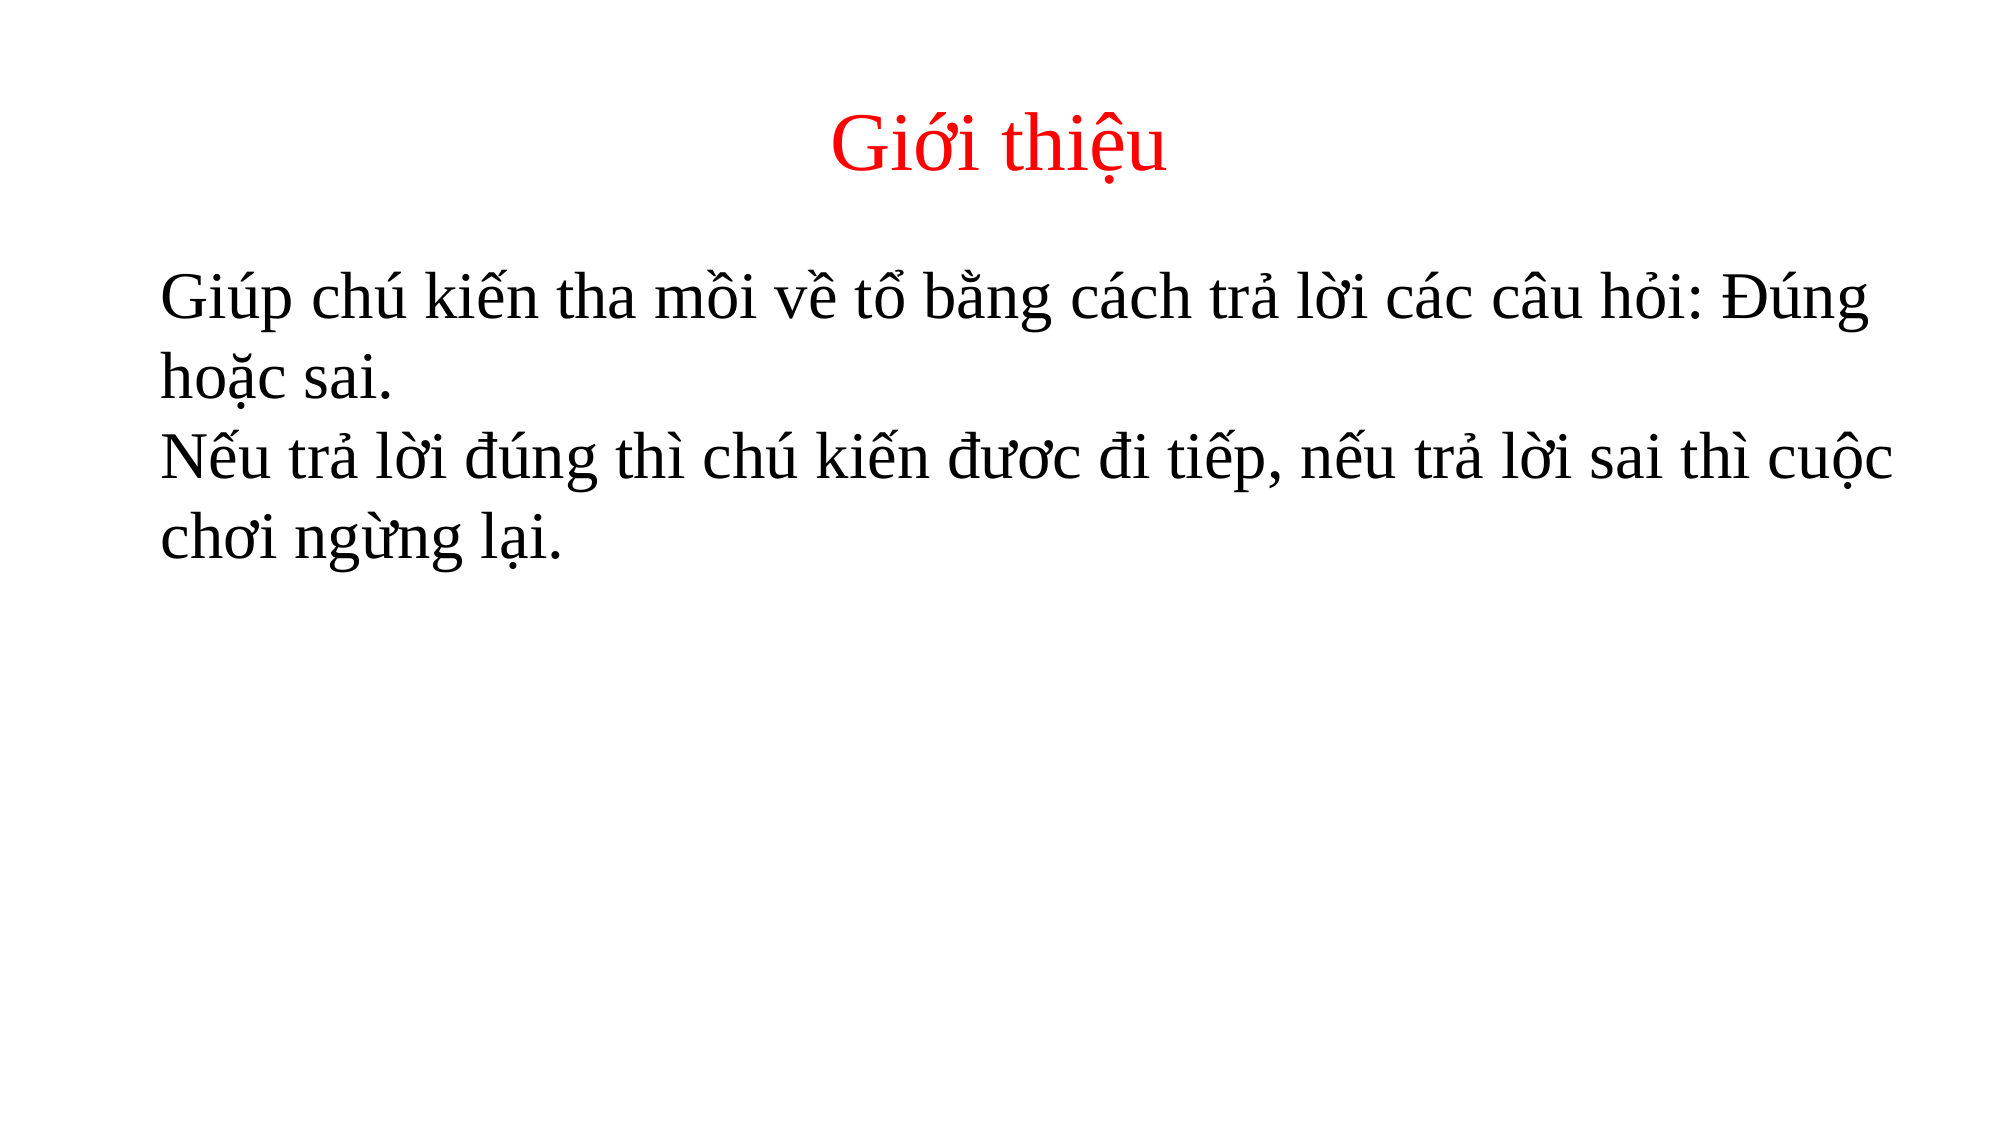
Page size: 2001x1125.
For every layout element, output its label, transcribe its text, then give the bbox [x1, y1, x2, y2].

text_box Giới thiệu [728, 79, 1271, 194]
text_box Giúp chú kiến tha mồi về tổ bằng cách trả lời các câu hỏi: Đúng hoặc sai. Nếu trả lời đúng thì chú kiến đươc đi tiếp, nếu trả lời sai thì cuộc chơi ngừng lại. [145, 244, 1939, 580]
